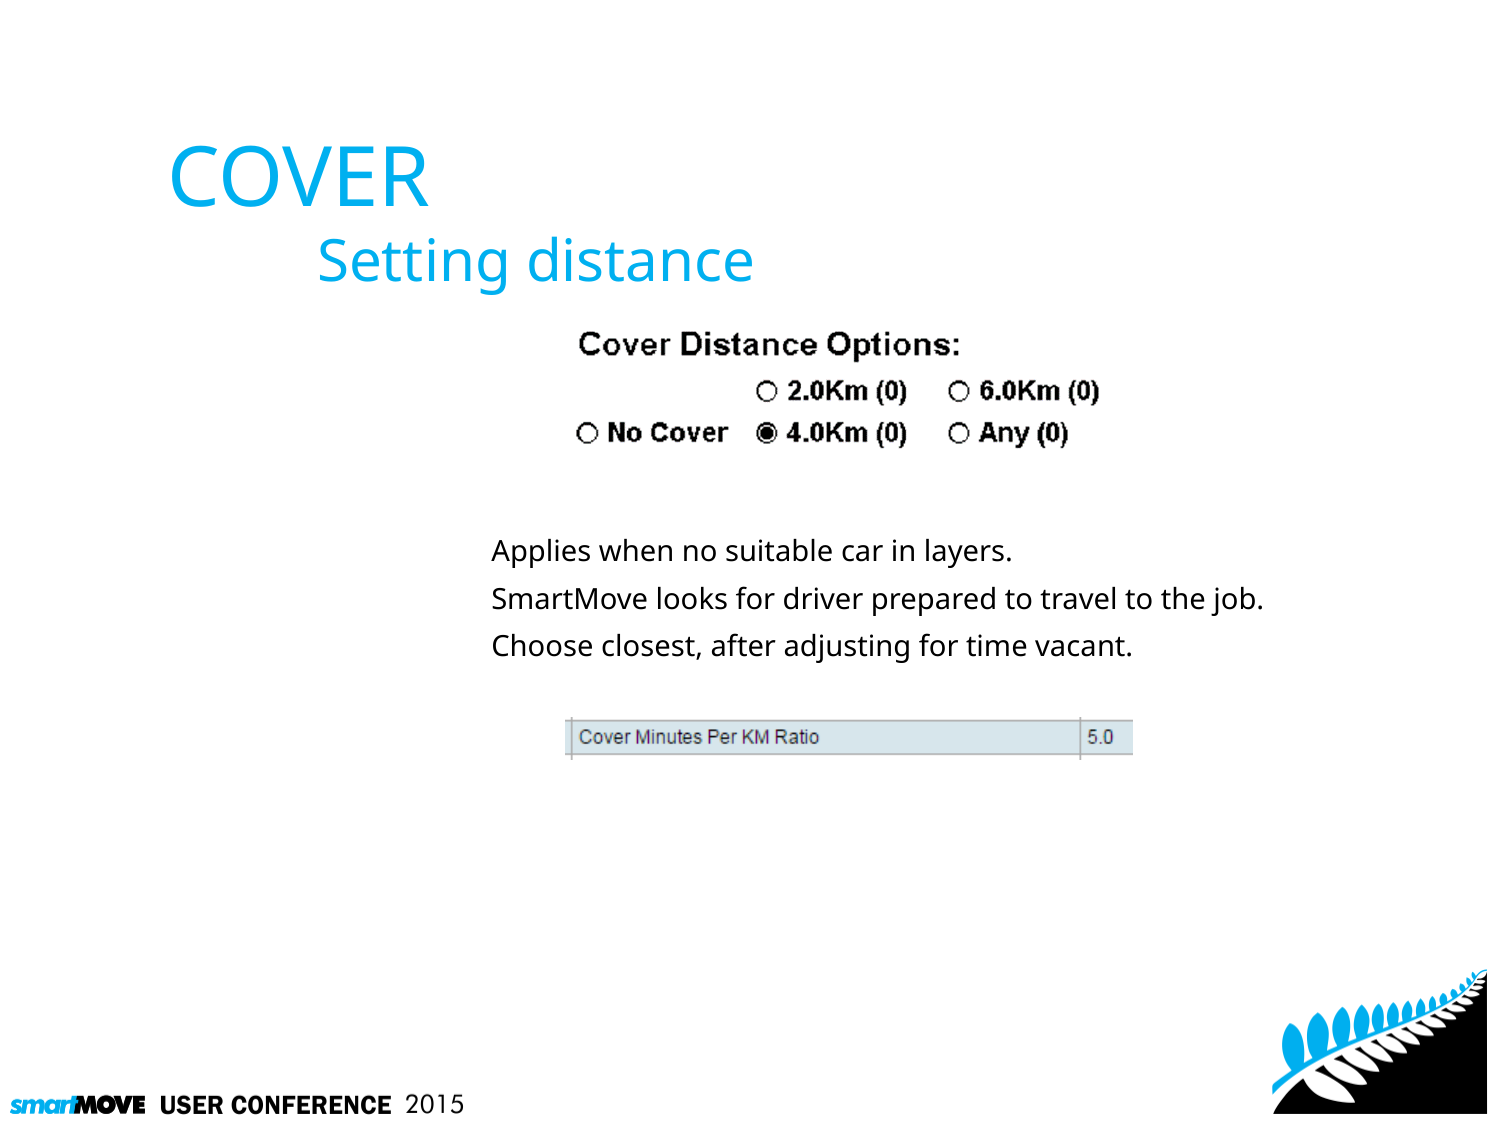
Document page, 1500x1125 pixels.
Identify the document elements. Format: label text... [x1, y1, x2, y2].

picture [565, 324, 1133, 458]
picture [565, 717, 1133, 760]
text_box Applies when no suitable car in layers. SmartMove looks for driver prepared to travel to the job. Choose closest, after adjusting for time vacant. [476, 525, 1353, 670]
picture [0, 962, 1500, 1125]
text_box COVER Setting distance [152, 115, 1223, 301]
